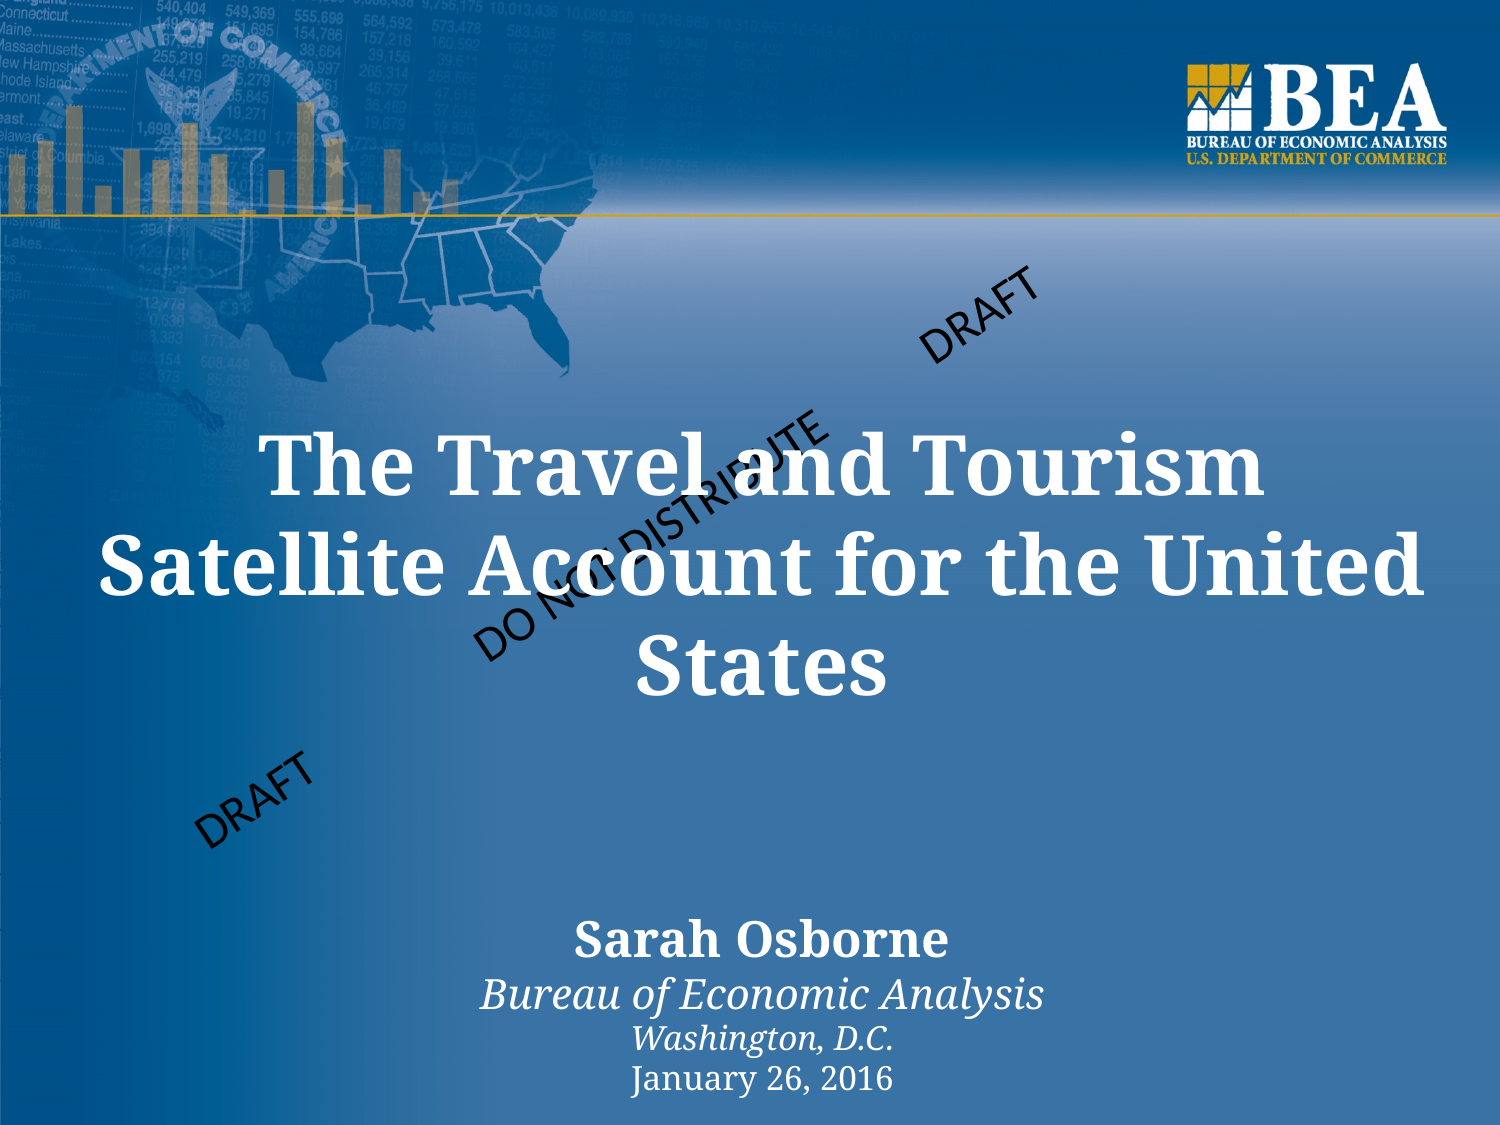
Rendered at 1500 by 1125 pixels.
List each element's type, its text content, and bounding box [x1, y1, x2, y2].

text_box Sarah Osborne Bureau of Economic Analysis Washington, D.C. January 26, 2016 [75, 900, 1450, 1105]
text_box The Travel and Tourism Satellite Account for the United States [75, 312, 1450, 900]
picture [0, 0, 1500, 1125]
